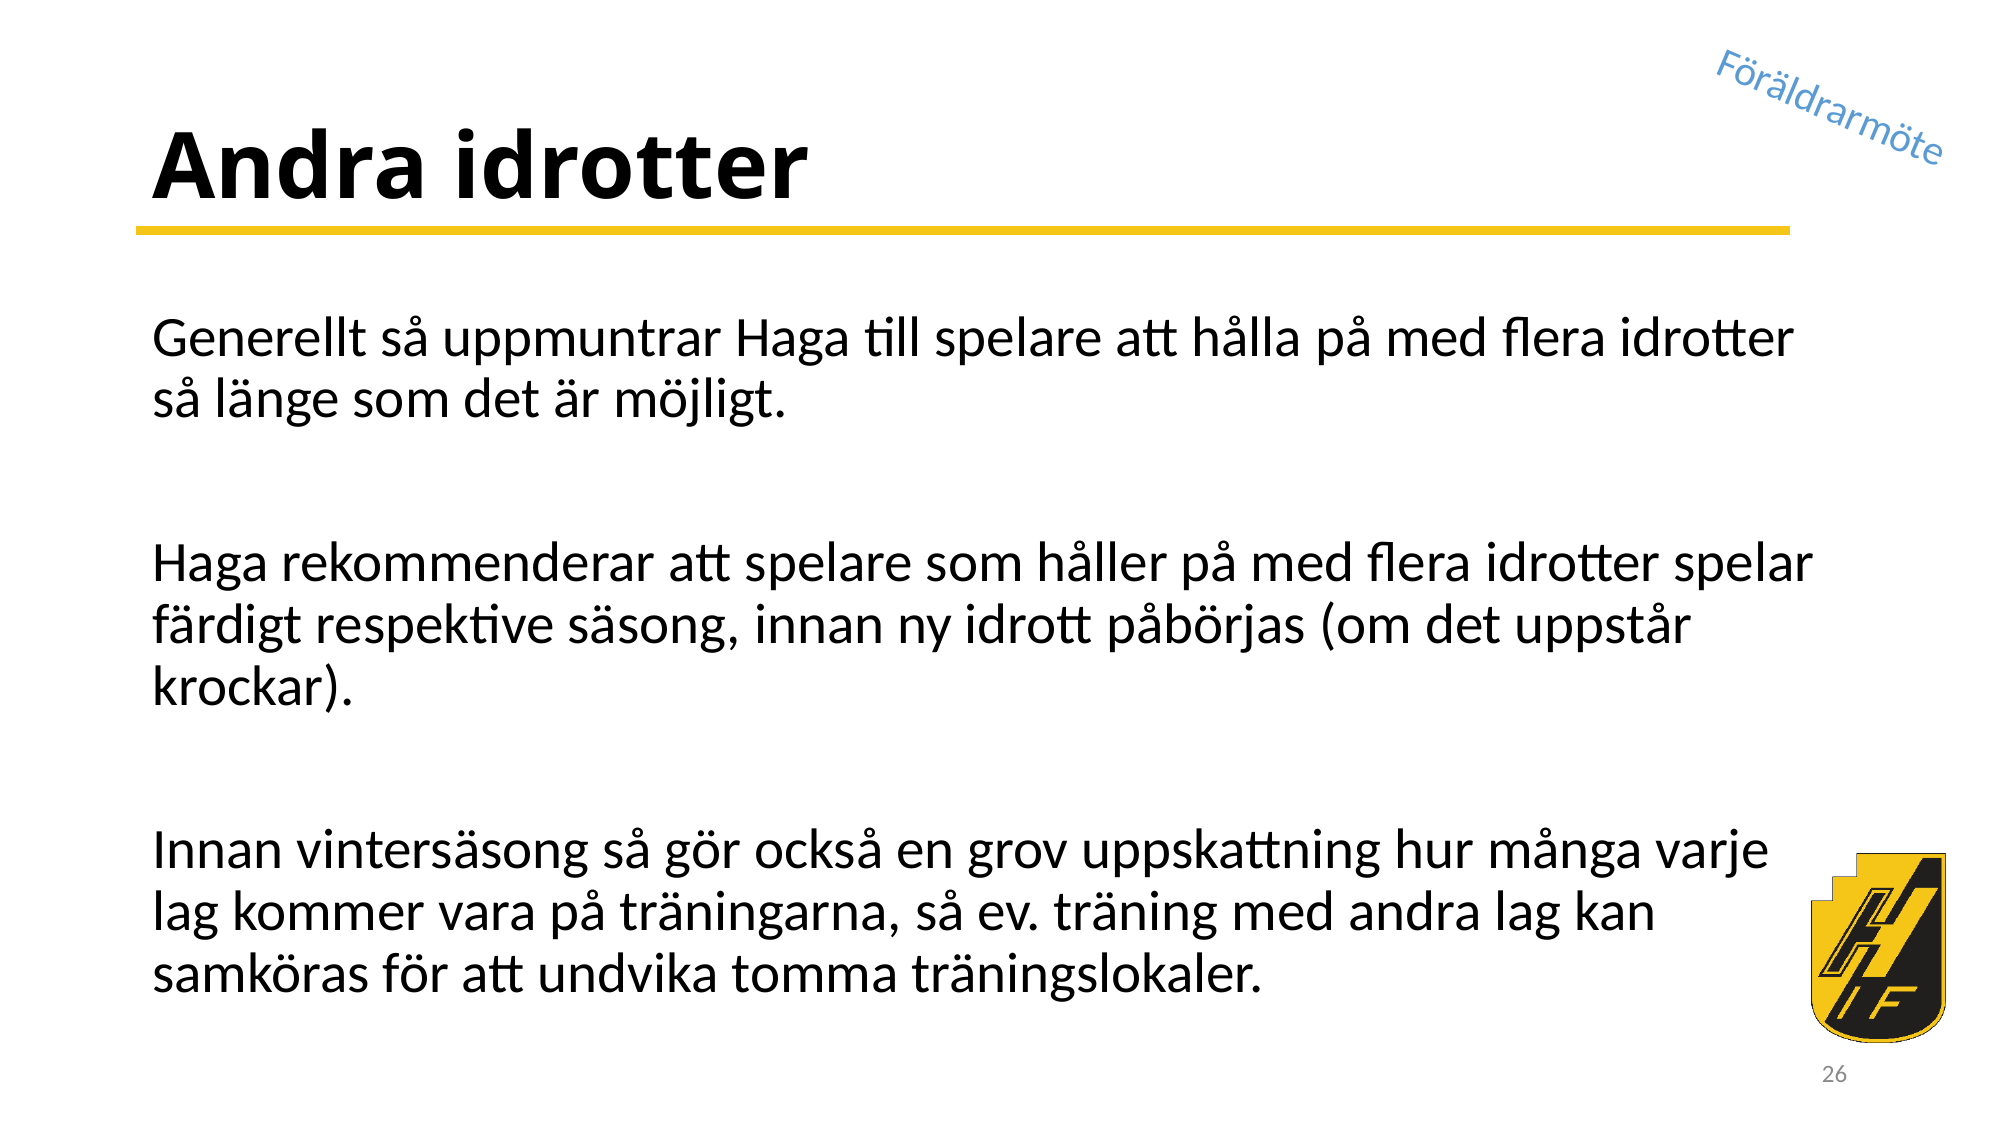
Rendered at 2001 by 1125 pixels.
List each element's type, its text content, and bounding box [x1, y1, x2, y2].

text_box [136, 226, 1790, 235]
text_box Föräldrarmöte [1694, 22, 1972, 189]
slide_number 26 [1412, 1042, 1863, 1103]
list Generellt så uppmuntrar Haga till spelare att hålla på med flera idrotter så länge som det är möjligt. Haga rekommenderar att spelare som håller på med flera idrotter spelar färdigt respektive säsong, innan ny idrott påbörjas (om det uppstår krockar). Innan vintersäsong så gör också en grov uppskattning hur många varje lag kommer vara på träningarna, så ev. träning med andra lag kan samköras för att undvika tomma träningslokaler. [137, 299, 1863, 1014]
title Andra idrotter [137, 59, 1863, 278]
picture [1811, 853, 1946, 1043]
